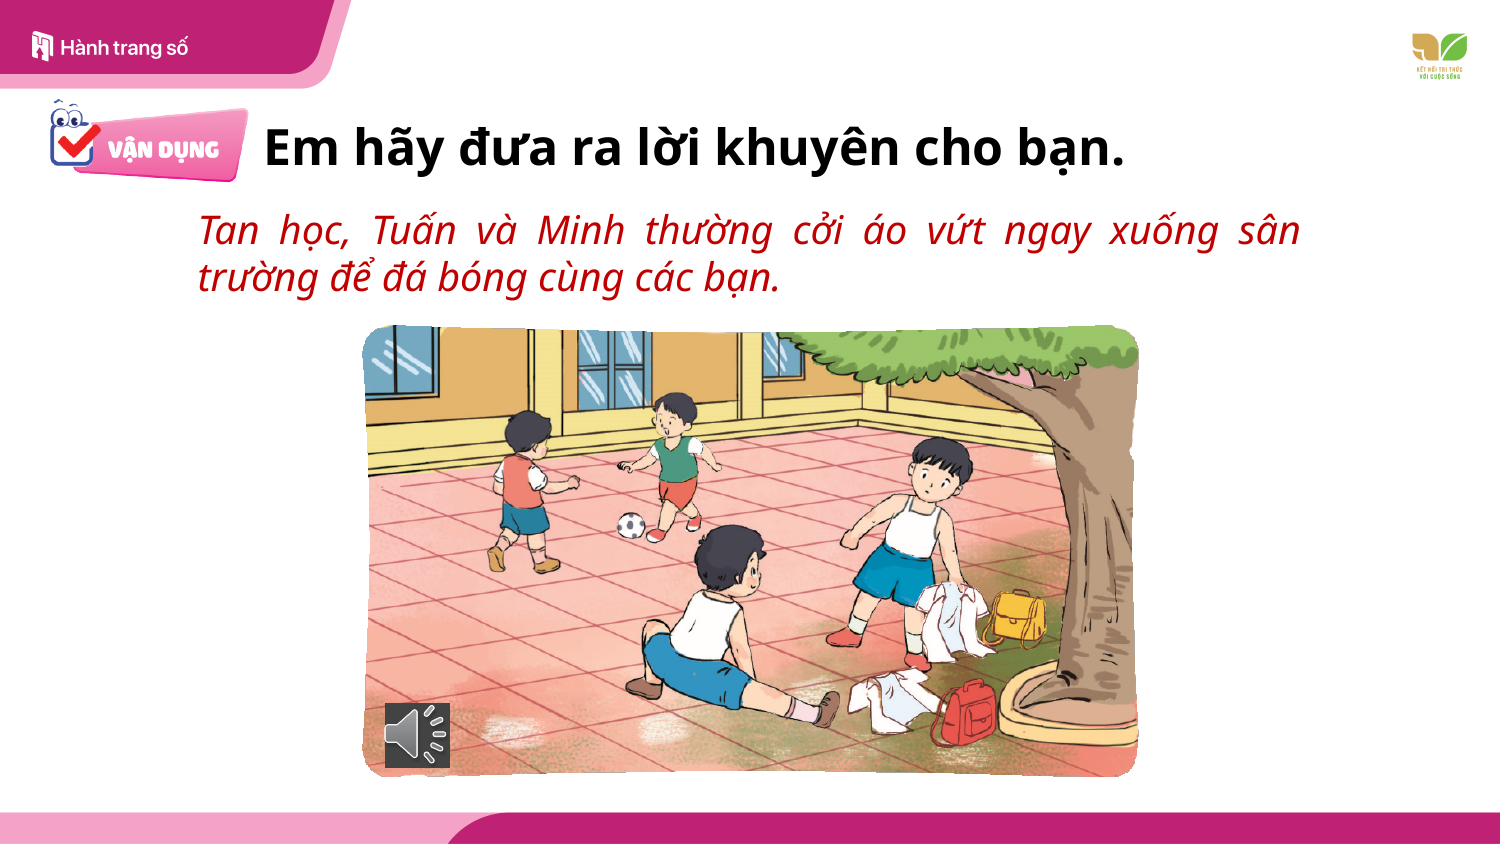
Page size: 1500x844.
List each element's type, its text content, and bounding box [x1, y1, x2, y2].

text_box Tan học, Tuấn và Minh thường cởi áo vứt ngay xuống sân trường để đá bóng cùng các bạn. [182, 197, 1317, 308]
picture [0, 0, 1500, 844]
text_box Em hãy đưa ra lời khuyên cho bạn. [254, 107, 1383, 183]
